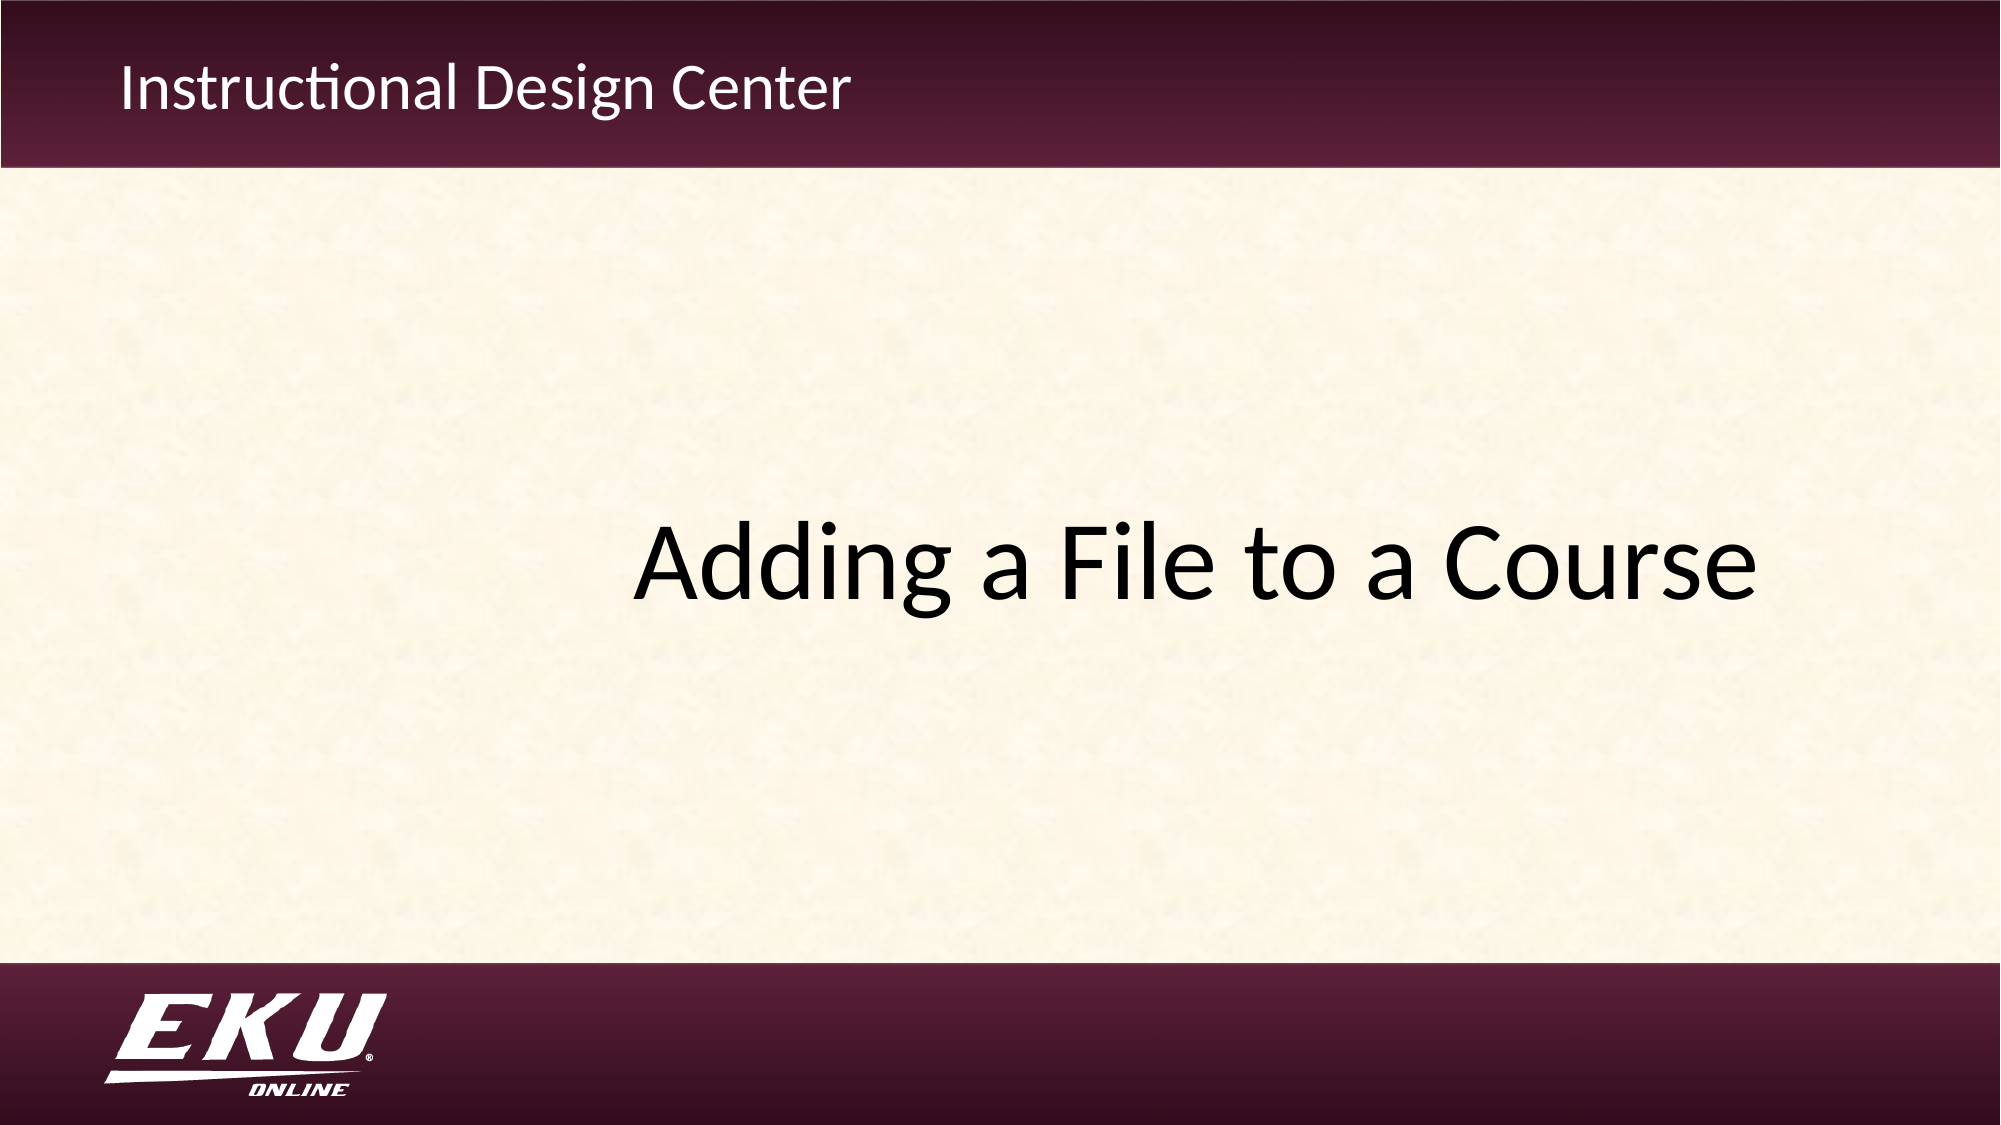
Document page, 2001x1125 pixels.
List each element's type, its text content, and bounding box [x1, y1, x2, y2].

picture [0, 963, 2000, 1125]
text_box Adding a File to a Course [225, 479, 1775, 675]
picture [0, 0, 2000, 168]
